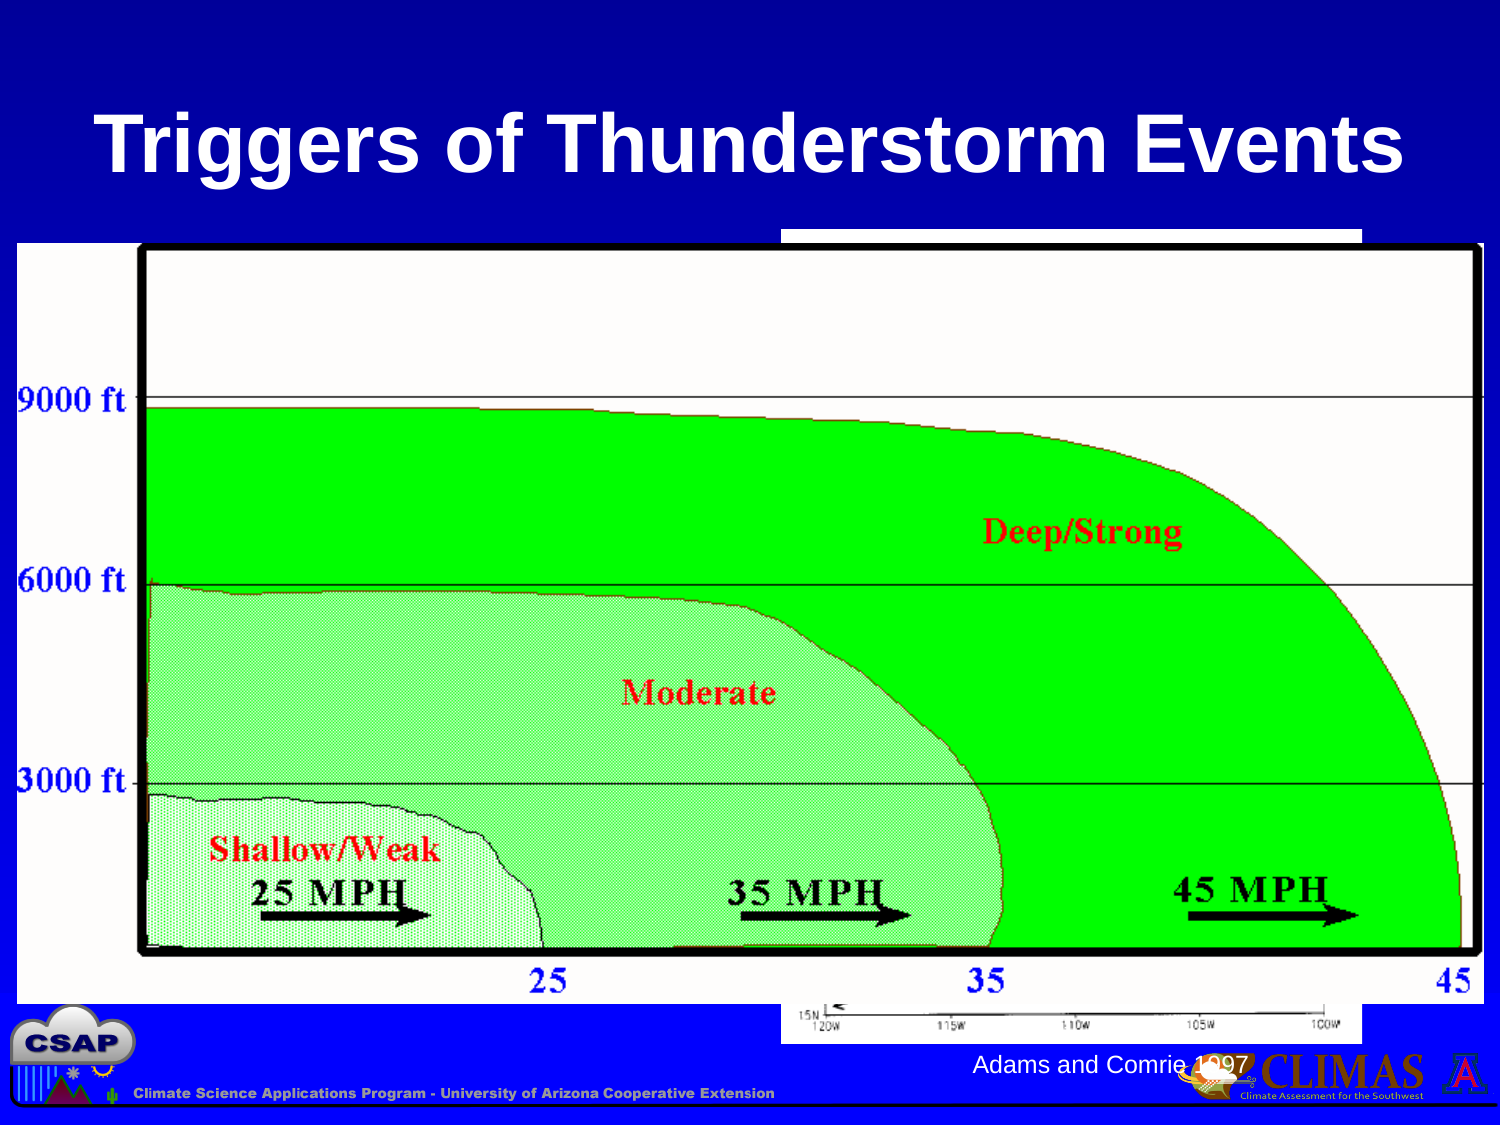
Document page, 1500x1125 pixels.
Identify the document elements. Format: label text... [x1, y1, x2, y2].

picture [0, 229, 1500, 1123]
title Triggers of Thunderstorm Events [74, 44, 1426, 233]
text_box Adams and Comrie 1997 [957, 1052, 1265, 1086]
